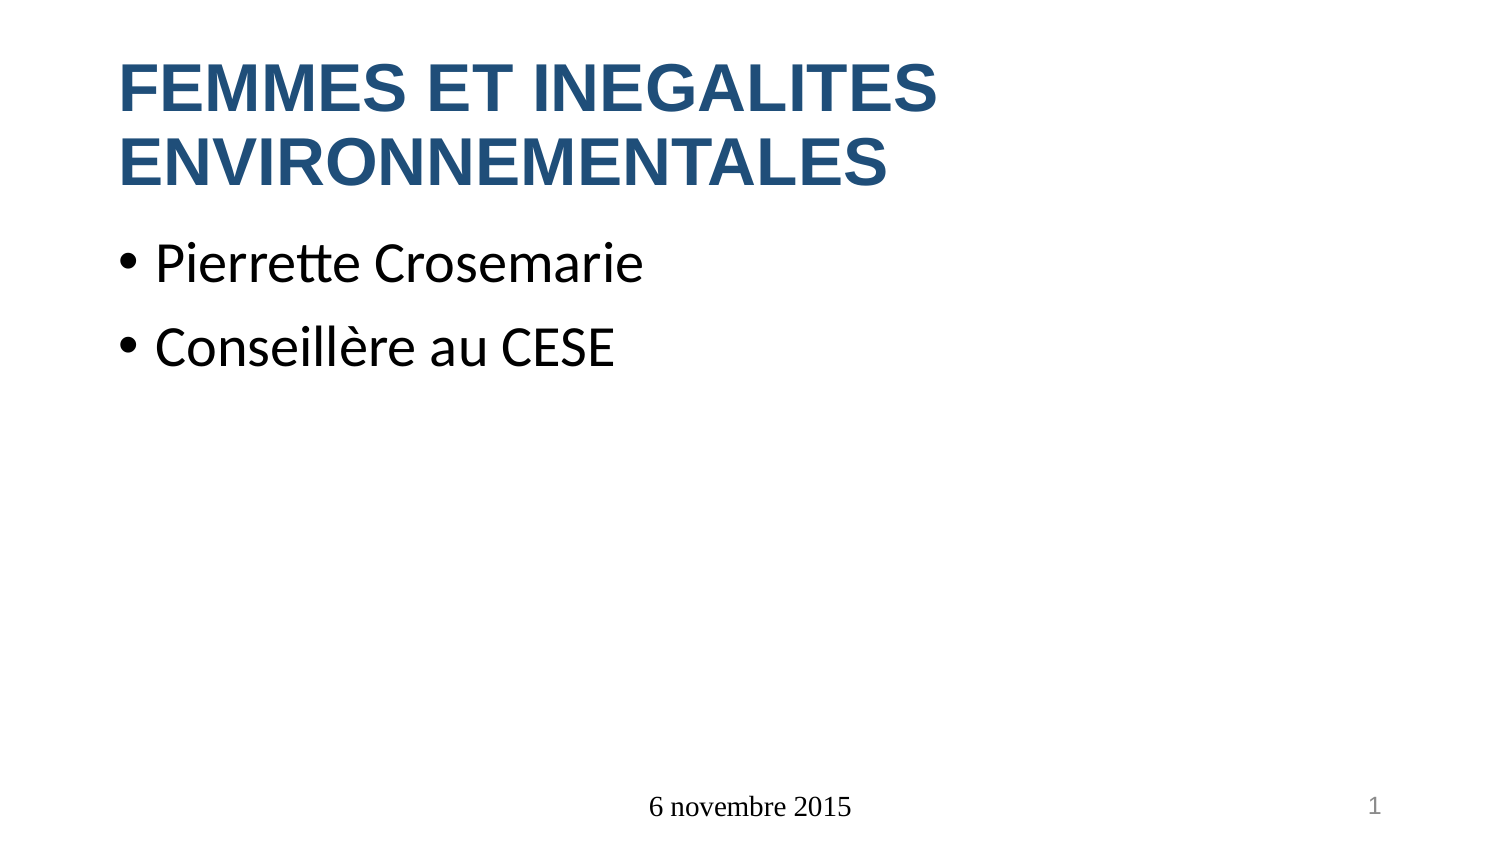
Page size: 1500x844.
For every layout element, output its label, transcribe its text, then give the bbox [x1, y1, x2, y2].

list Pierrette Crosemarie Conseillère au CESE [103, 224, 1397, 760]
title FEMMES ET INEGALITES ENVIRONNEMENTALES [103, 45, 1397, 208]
footer 6 novembre 2015 [496, 782, 1004, 828]
slide_number 1 [1059, 782, 1397, 828]
